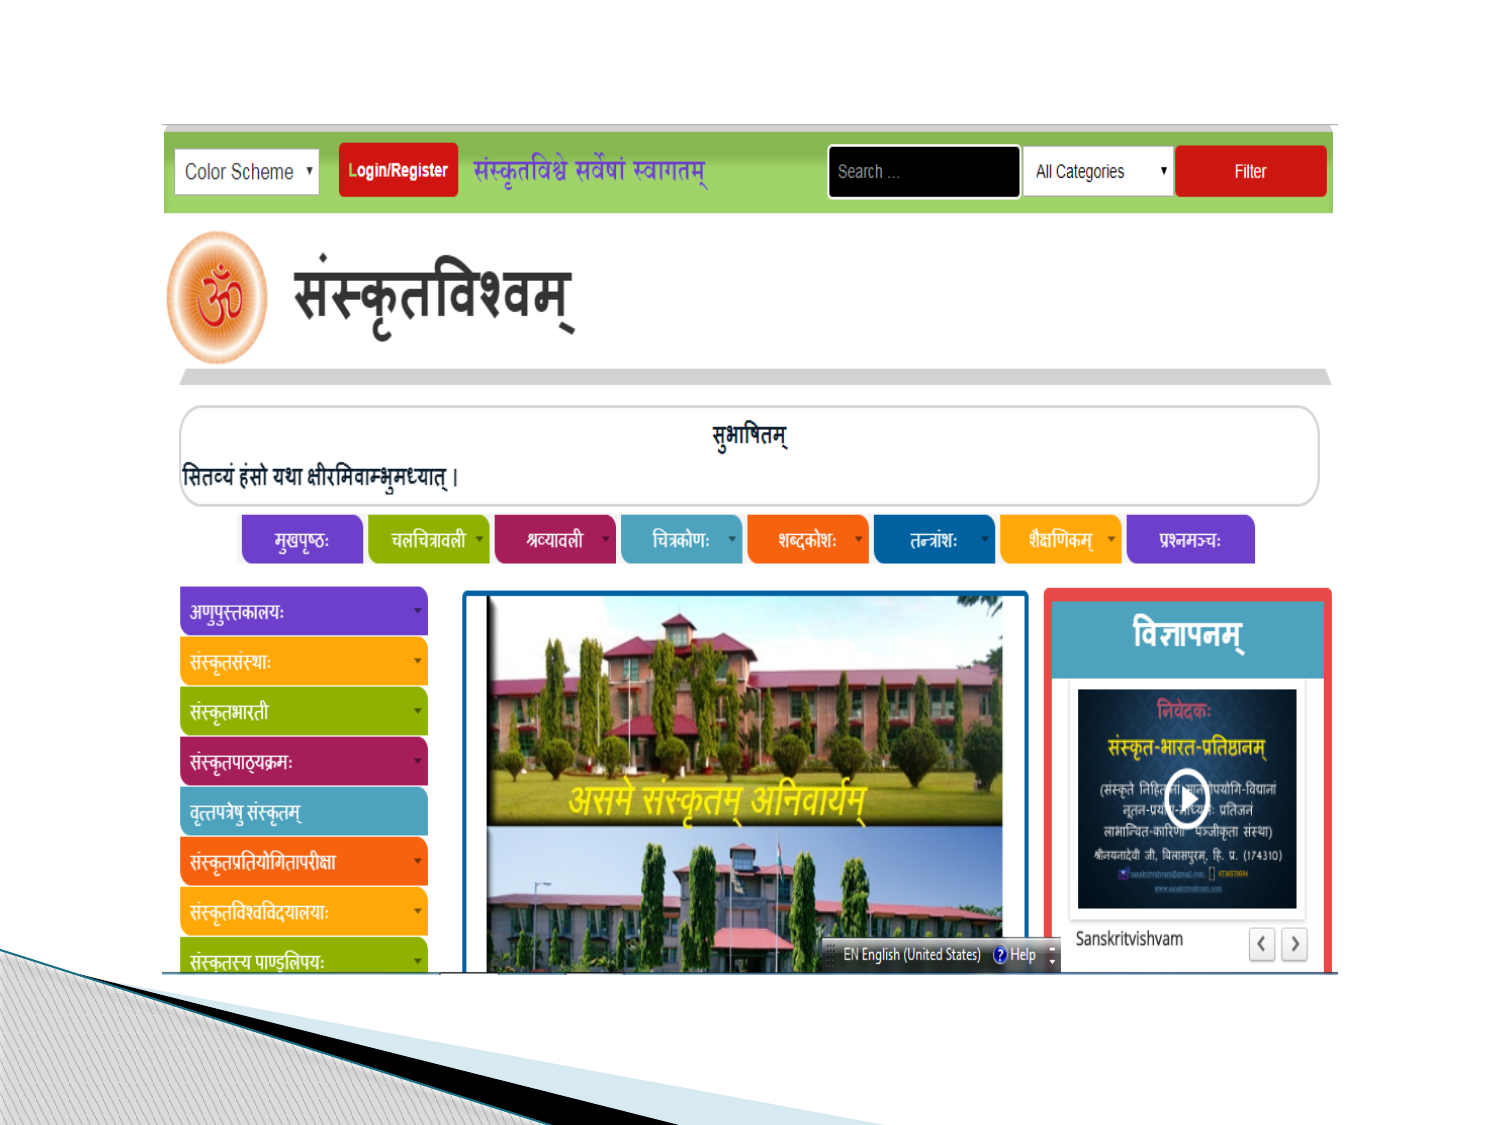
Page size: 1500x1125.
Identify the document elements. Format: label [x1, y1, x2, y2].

picture [162, 124, 1338, 976]
